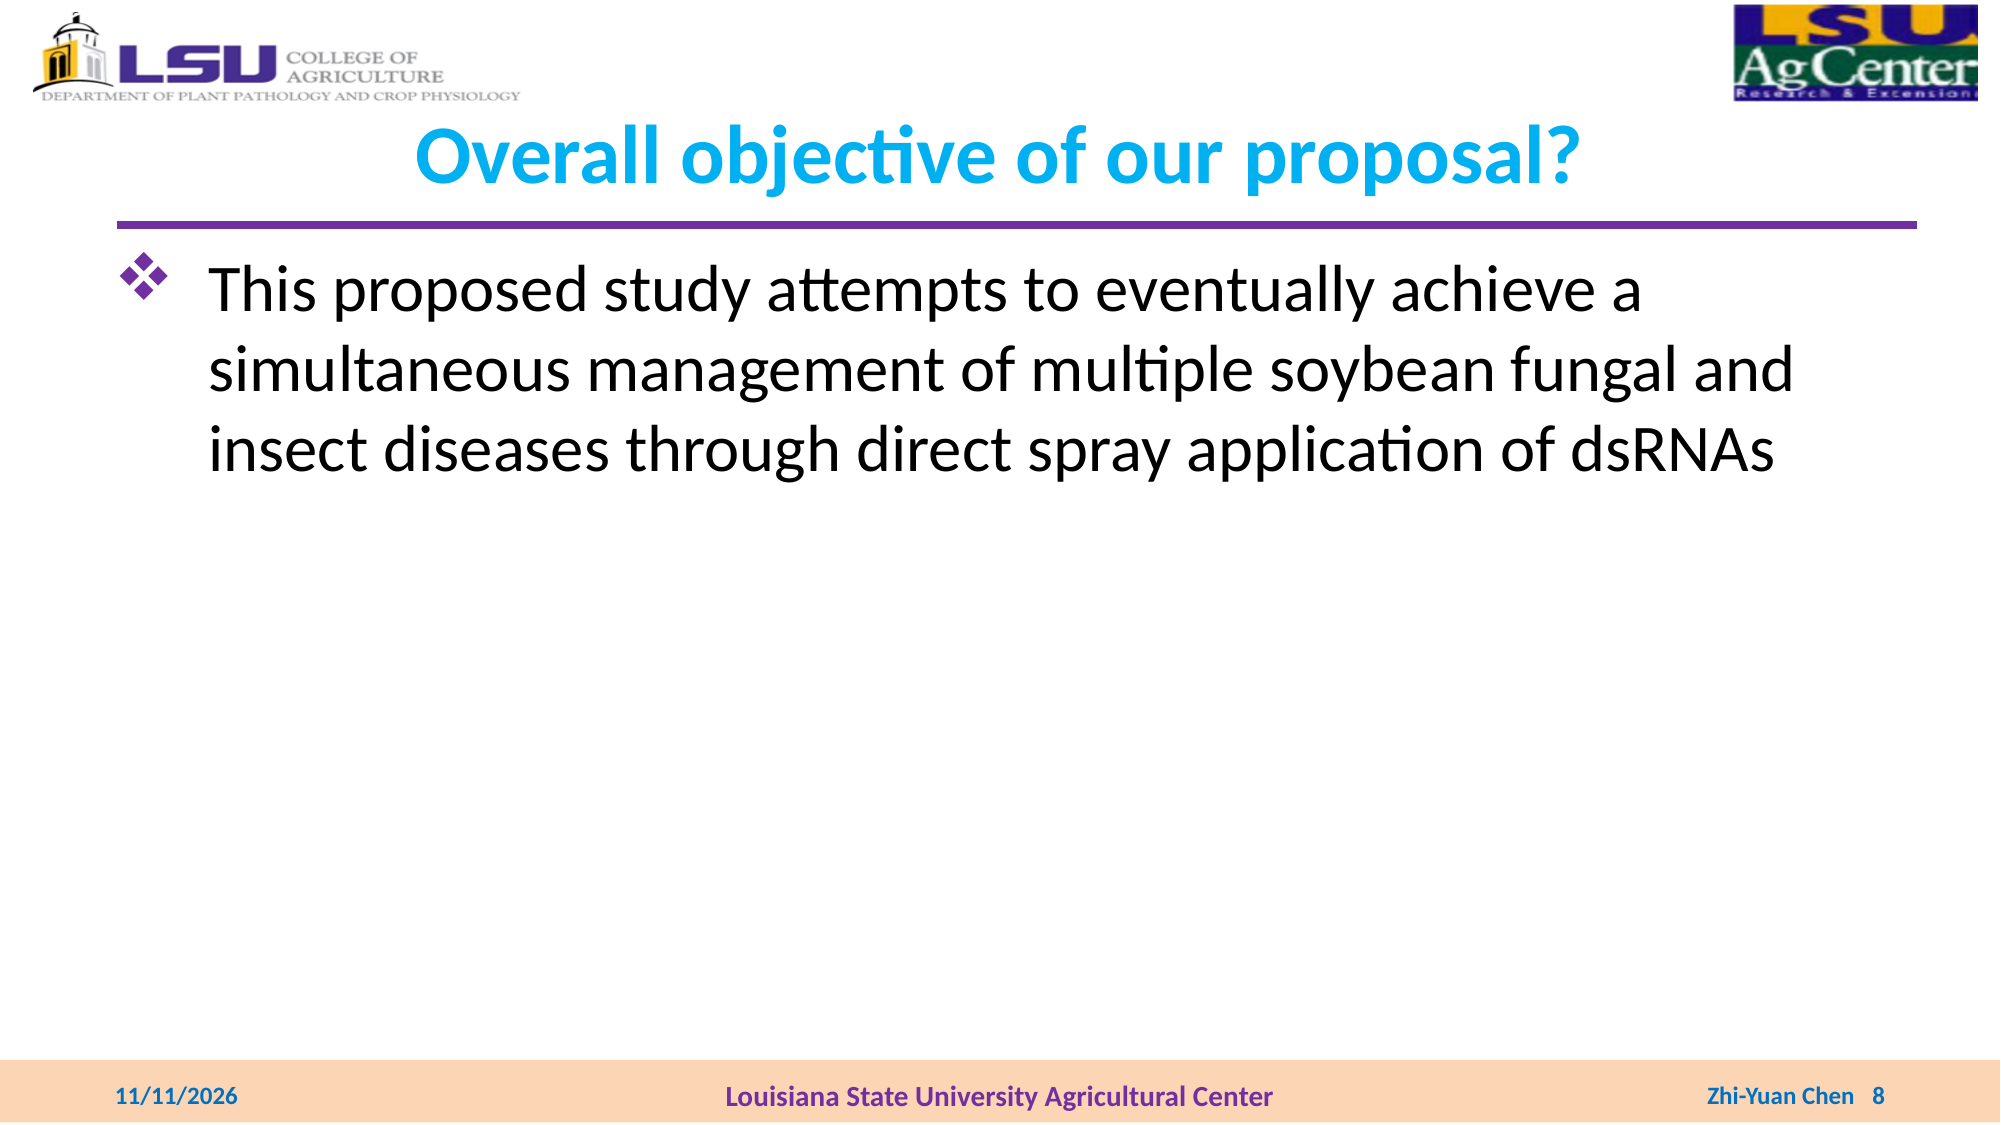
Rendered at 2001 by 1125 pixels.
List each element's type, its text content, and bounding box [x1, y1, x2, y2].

text_box Overall objective of our proposal? [99, 74, 1900, 225]
footer Louisiana State University Agricultural Center [600, 1065, 1400, 1125]
picture [1733, 2, 1978, 103]
slide_number Zhi-Yuan Chen 8 [1433, 1065, 1900, 1125]
text_box This proposed study attempts to eventually achieve a simultaneous management of multiple soybean fungal and insect diseases through direct spray application of dsRNAs [99, 237, 1900, 1050]
picture [33, 12, 522, 103]
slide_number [99, 1065, 567, 1125]
